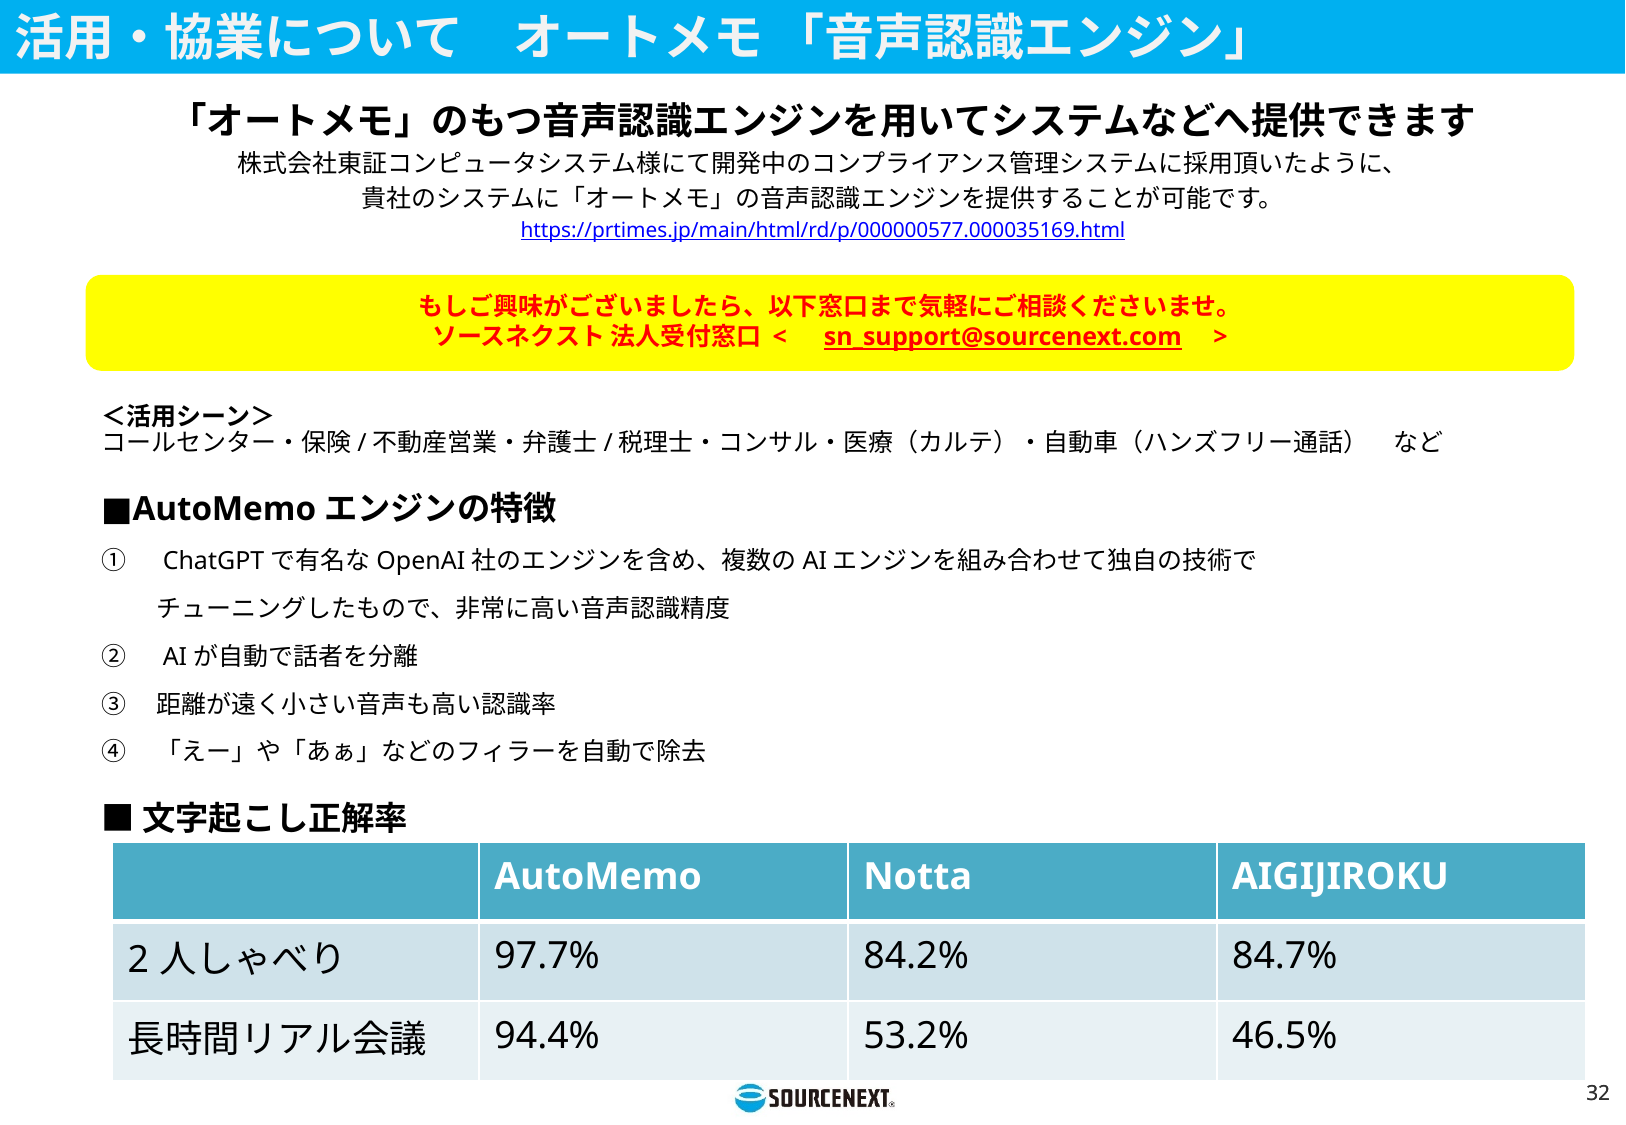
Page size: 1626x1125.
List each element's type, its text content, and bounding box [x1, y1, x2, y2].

text_box 「オートメモ」のもつ音声認識エンジンを用いてシステムなどへ提供できます 株式会社東証コンピュータシステム様にて開発中のコンプライアンス管理システムに採用頂いたように、 貴社のシステムに「オートメモ」の音声認識エンジンを提供することが可能です。 https://prtimes.jp/main/html/rd/p/000000577.000035169.html [85, 89, 1560, 281]
table_header AutoMemo [480, 854, 847, 919]
text_box ■文字起こし正解率音源からの [85, 795, 1465, 854]
table_cell 94.4% [480, 1002, 847, 1080]
text_box 「オートメモ」のもつ音声認識エンジンを用いてシステムなどへ提供できます 株式会社東証コンピュータシステム様にて開発中のコンプライアンス管理システムに採用頂いたように、 貴社のシステムに「オートメモ」の音声認識エンジンを提供することが可能です。 https://prtimes.jp/main/html/rd/p/000000577.000035169.html [85, 365, 1560, 462]
picture [719, 1082, 906, 1121]
table_cell 53.2% [849, 1002, 1216, 1080]
table_cell 84.7% [1218, 924, 1585, 1000]
table_cell 46.5% [1218, 1002, 1585, 1080]
table_header Notta [849, 854, 1216, 919]
table_cell 84.2% [849, 924, 1216, 1000]
text_box もしご興味がございましたら、以下窓口まで気軽にご相談くださいませ。 ソースネクスト 法人受付窓口 < sn_support@sourcenext.com > [83, 272, 1577, 373]
table_cell 長時間リアル会議 [113, 1002, 478, 1080]
text_box ■AutoMemoエンジンの特徴 ① ChatGPTで有名なOpenAI社のエンジンを含め、複数のAIエンジンを組み合わせて独自の技術で チューニングしたもので、非常に高い音声認識精度 ② AIが自動で話者を分離 ③ 距離が遠く小さい音声も高い認識率 ④ 「えー」や「あぁ」などのフィラーを自動で除去 [85, 484, 1465, 795]
text_box ＜活用シーン＞ コールセンター・保険/不動産営業・弁護士/税理士・コンサル・医療（カルテ）・自動車（ハンズフリー通話） など [86, 395, 1465, 492]
table_header [113, 854, 478, 919]
table_cell 2人しゃべり [113, 924, 478, 1000]
table_header AIGIJIROKU [1218, 843, 1585, 919]
table_cell 97.7% [480, 924, 847, 1000]
text_box 活用・協業について オートメモ 「音声認識エンジン」 [0, 0, 1625, 74]
